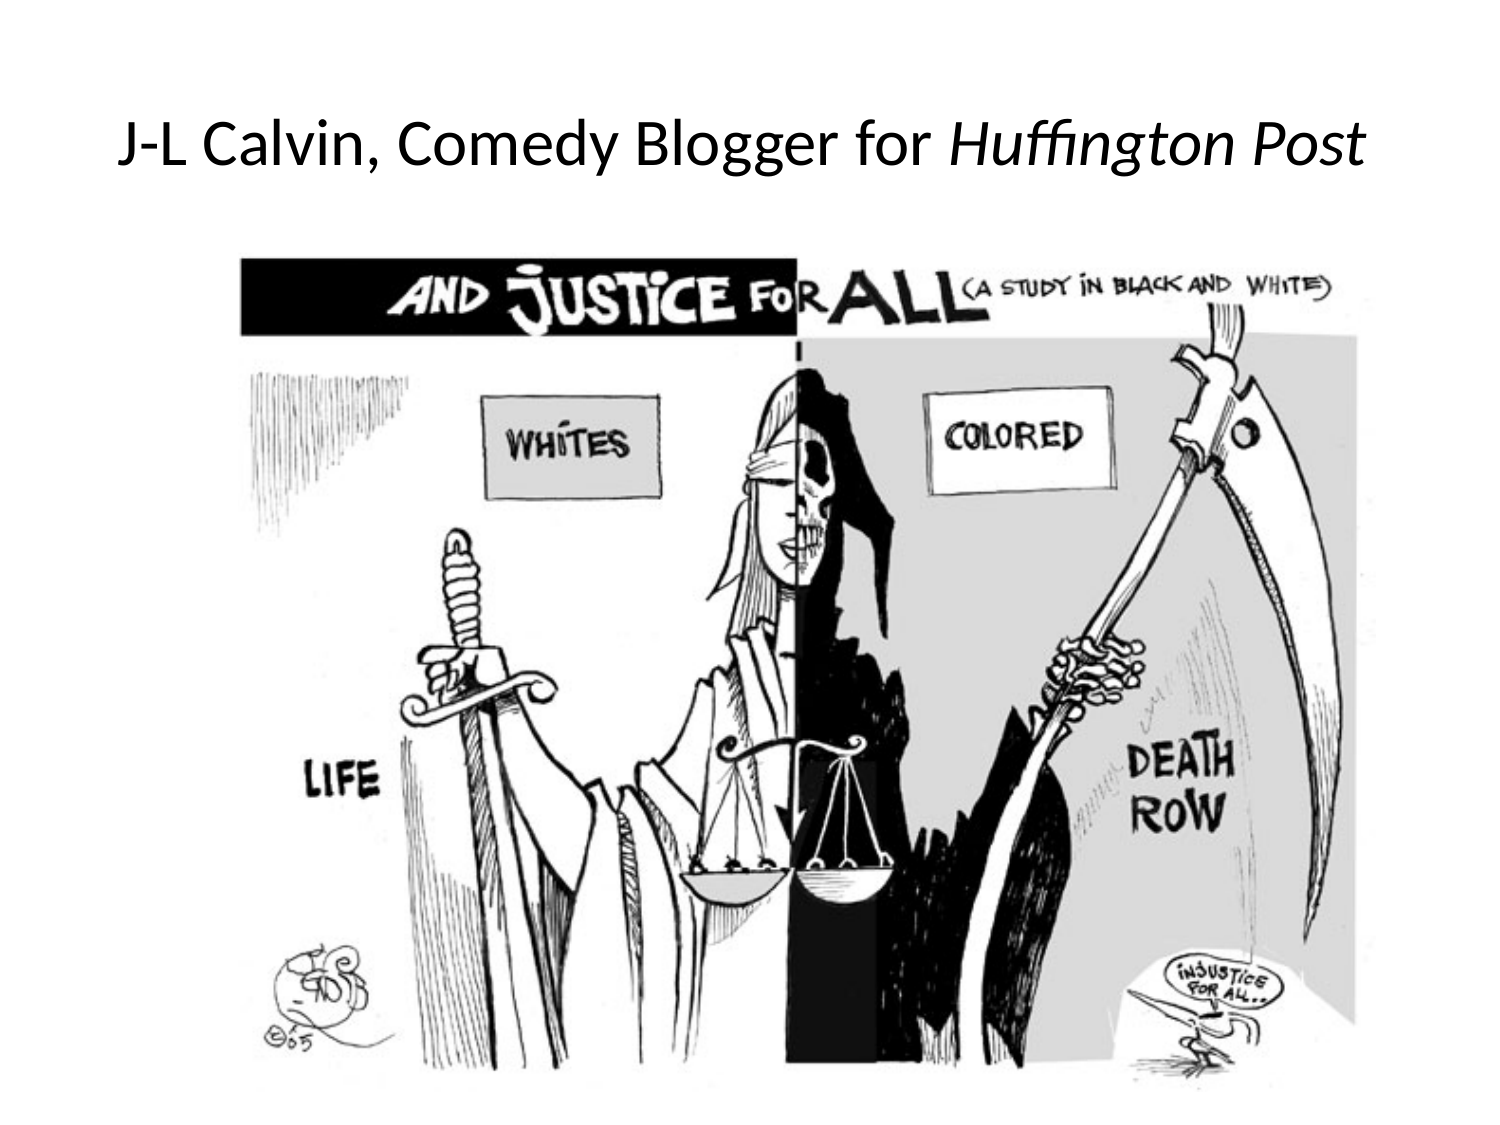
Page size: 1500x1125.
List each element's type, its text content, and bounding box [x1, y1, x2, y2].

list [31, 238, 1500, 1092]
title J-L Calvin, Comedy Blogger for Huffington Post [75, 45, 1425, 233]
